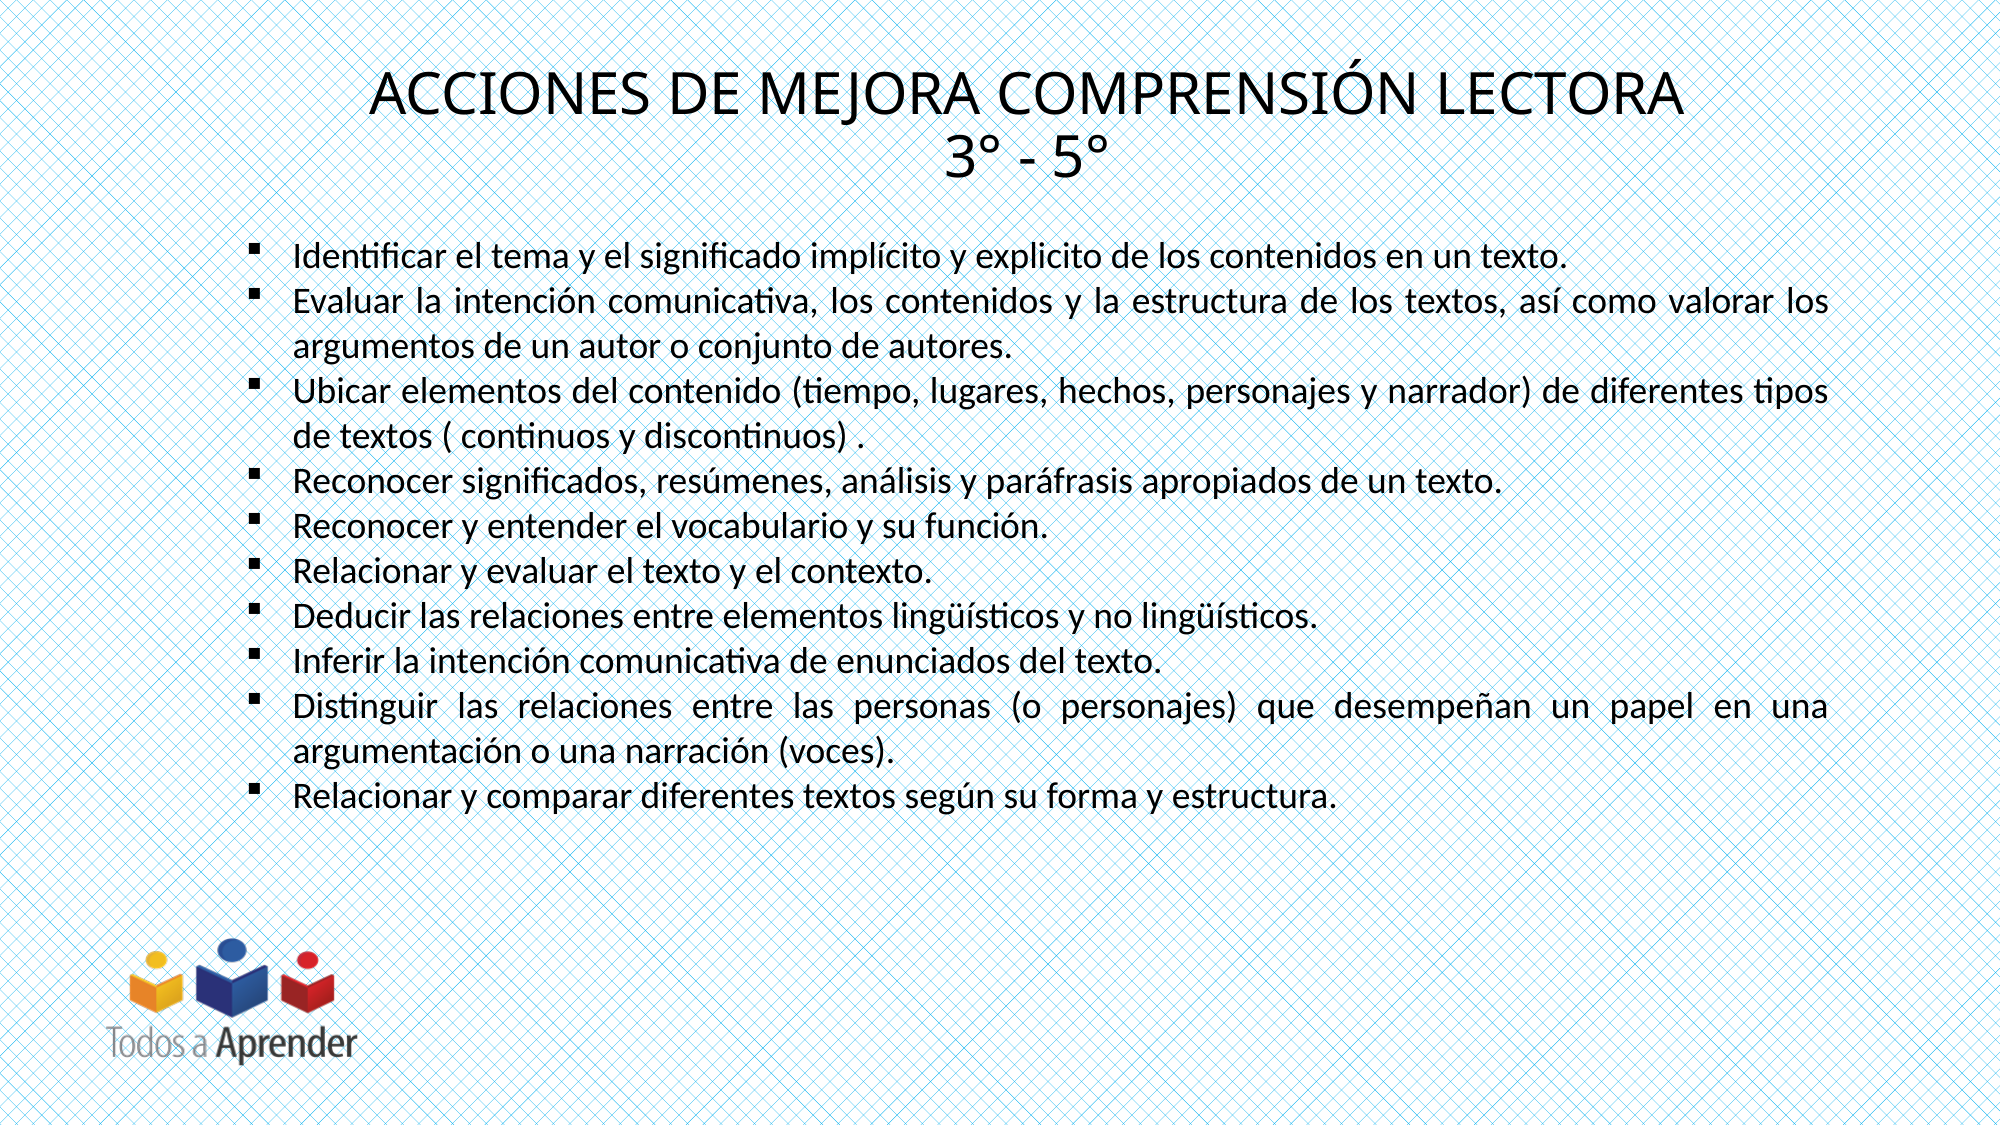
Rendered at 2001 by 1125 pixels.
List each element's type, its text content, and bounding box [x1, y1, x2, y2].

text_box Identificar el tema y el significado implícito y explicito de los contenidos en un texto. Evaluar la intención comunicativa, los contenidos y la estructura de los textos, así como valorar los argumentos de un autor o conjunto de autores. Ubicar elementos del contenido (tiempo, lugares, hechos, personajes y narrador) de diferentes tipos de textos ( continuos y discontinuos) . Reconocer significados, resúmenes, análisis y paráfrasis apropiados de un texto. Reconocer y entender el vocabulario y su función. Relacionar y evaluar el texto y el contexto. Deducir las relaciones entre elementos lingüísticos y no lingüísticos. Inferir la intención comunicativa de enunciados del texto. Distinguir las relaciones entre las personas (o personajes) que desempeñan un papel en una argumentación o una narración (voces). Relacionar y comparar diferentes textos según su forma y estructura. [231, 223, 1846, 869]
title ACCIONES DE MEJORA COMPRENSIÓN LECTORA 3° - 5° [341, 43, 1714, 198]
picture [0, 0, 2000, 1125]
